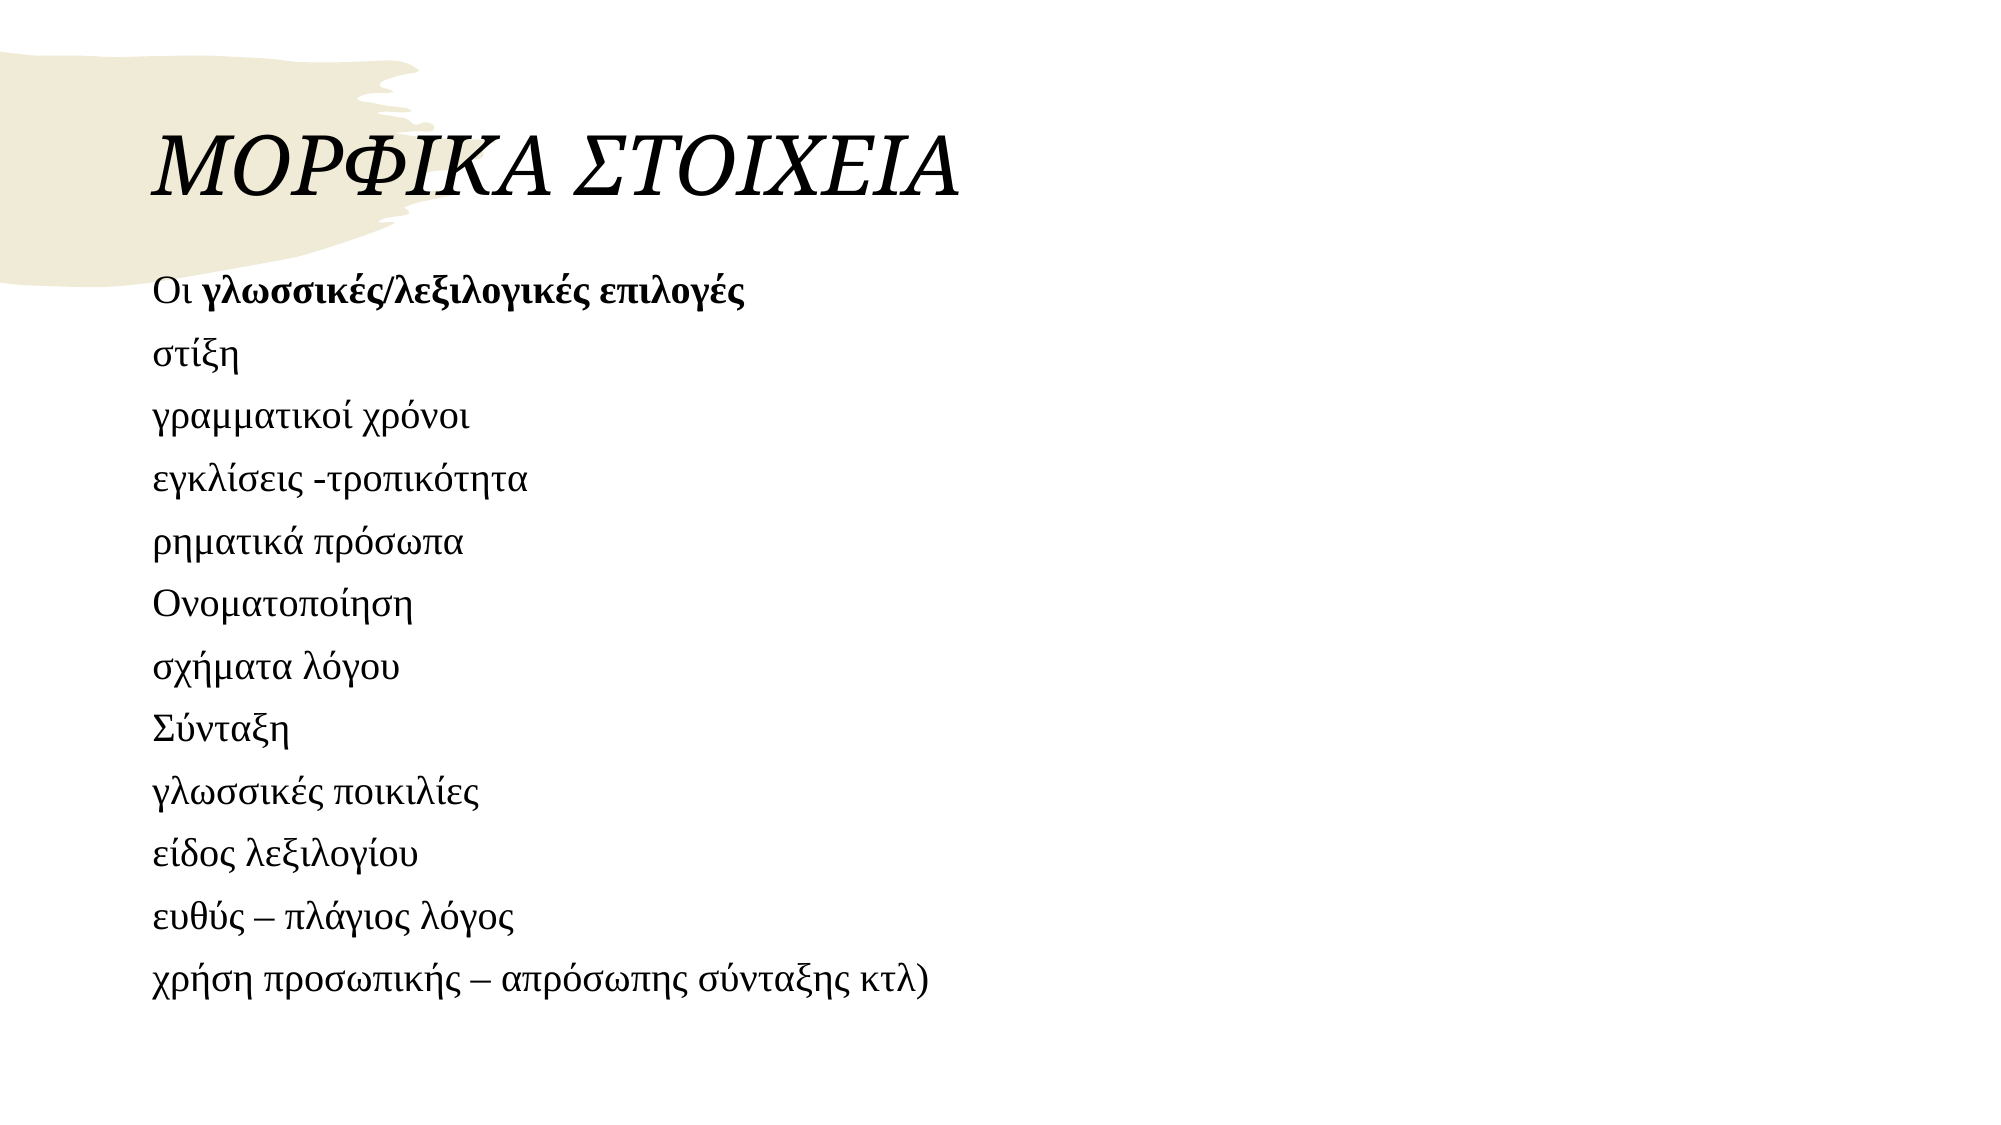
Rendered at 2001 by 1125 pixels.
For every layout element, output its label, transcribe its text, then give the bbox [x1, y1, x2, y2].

title ΜΟΡΦΙΚΑ ΣΤΟΙΧΕΙΑ [137, 59, 1863, 256]
list Οι γλωσσικές/λεξιλογικές επιλογές στίξη γραμματικοί χρόνοι εγκλίσεις -τροπικότητα ρηματικά πρόσωπα Ονοματοποίηση σχήματα λόγου Σύνταξη γλωσσικές ποικιλίες είδος λεξιλογίου ευθύς – πλάγιος λόγος χρήση προσωπικής – απρόσωπης σύνταξης κτλ) [137, 256, 1863, 1013]
